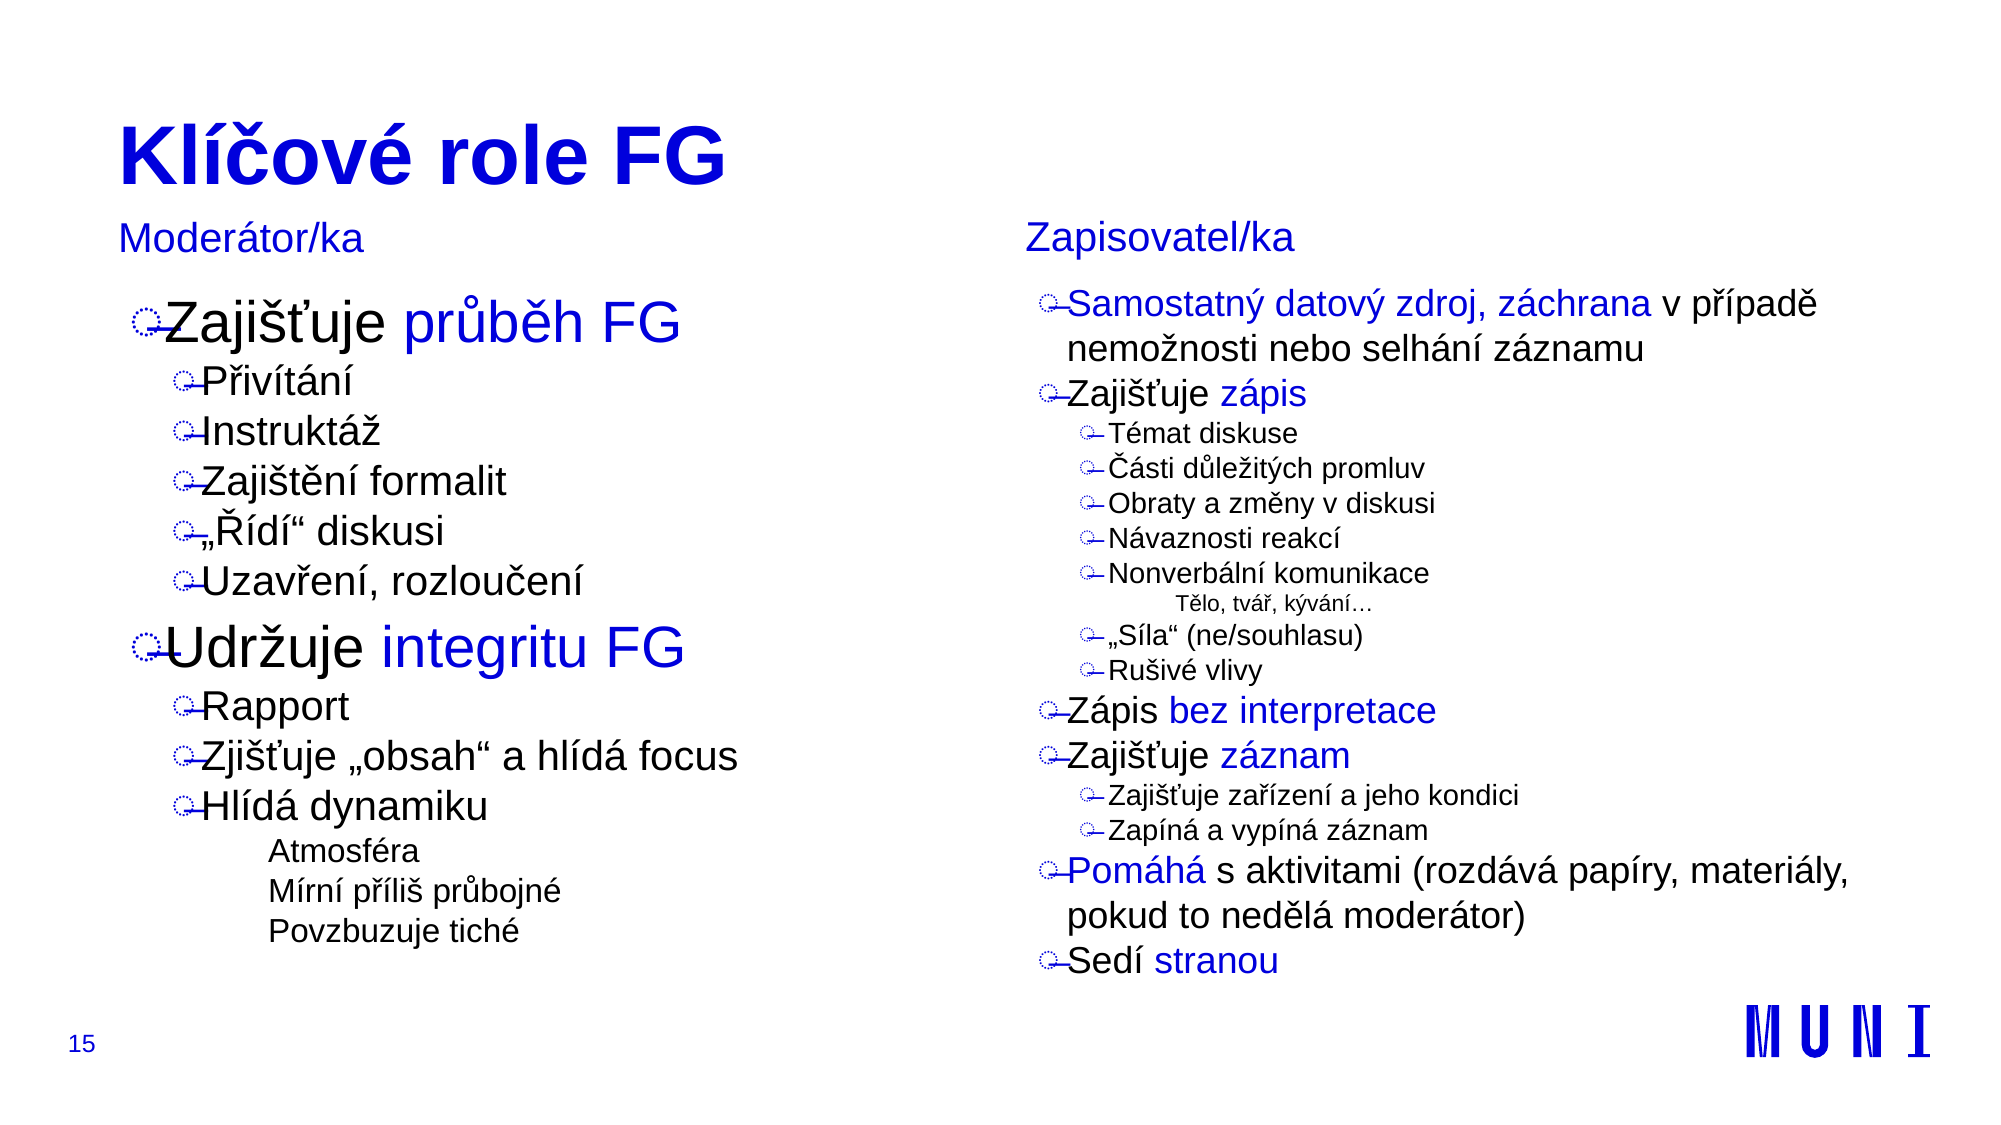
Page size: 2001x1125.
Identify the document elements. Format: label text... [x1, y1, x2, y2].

list Samostatný datový zdroj, záchrana v případě nemožnosti nebo selhání záznamu Zajišťuje zápis Témat diskuse Části důležitých promluv Obraty a změny v diskusi Návaznosti reakcí Nonverbální komunikace Tělo, tvář, kývání… „Síla“ (ne/souhlasu) Rušivé vlivy Zápis bez interpretace Zajišťuje záznam Zajišťuje zařízení a jeho kondici Zapíná a vypíná záznam Pomáhá s aktivitami (rozdává papíry, materiály, pokud to nedělá moderátor) Sedí stranou [1025, 279, 1882, 959]
list Zajišťuje průběh FG Přivítání Instruktáž Zajištění formalit „Řídí“ diskusi Uzavření, rozloučení Udržuje integritu FG Rapport Zjišťuje „obsah“ a hlídá focus Hlídá dynamiku Atmosféra Mírní příliš průbojné Povzbuzuje tiché [118, 279, 975, 959]
slide_number 15 [67, 1021, 110, 1063]
list Moderátor/ka [118, 212, 975, 258]
list Zapisovatel/ka [1025, 211, 1882, 257]
title Klíčové role FG [118, 118, 1883, 193]
